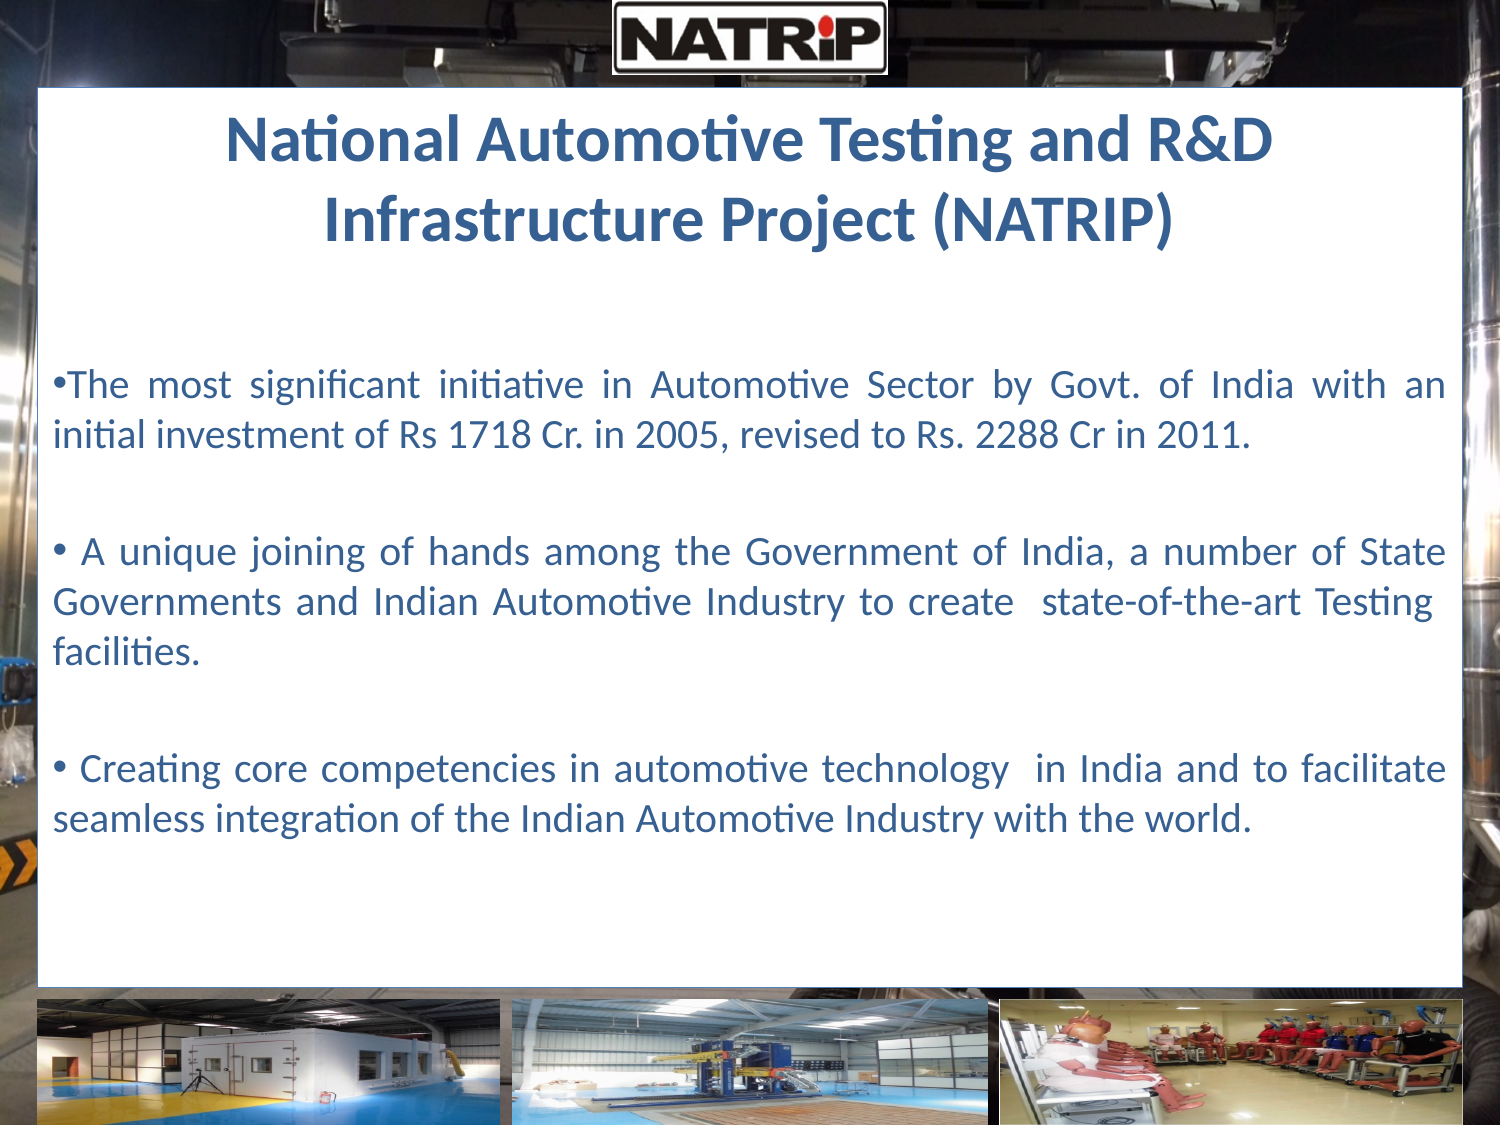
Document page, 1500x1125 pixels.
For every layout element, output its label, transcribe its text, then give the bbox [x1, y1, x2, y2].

picture [0, 0, 1500, 1125]
subtitle National Automotive Testing and R&D Infrastructure Project (NATRIP) The most significant initiative in Automotive Sector by Govt. of India with an initial investment of Rs 1718 Cr. in 2005, revised to Rs. 2288 Cr in 2011. A unique joining of hands among the Government of India, a number of State Governments and Indian Automotive Industry to create state-of-the-art Testing facilities. Creating core competencies in automotive technology in India and to facilitate seamless integration of the Indian Automotive Industry with the world. [37, 87, 1463, 988]
